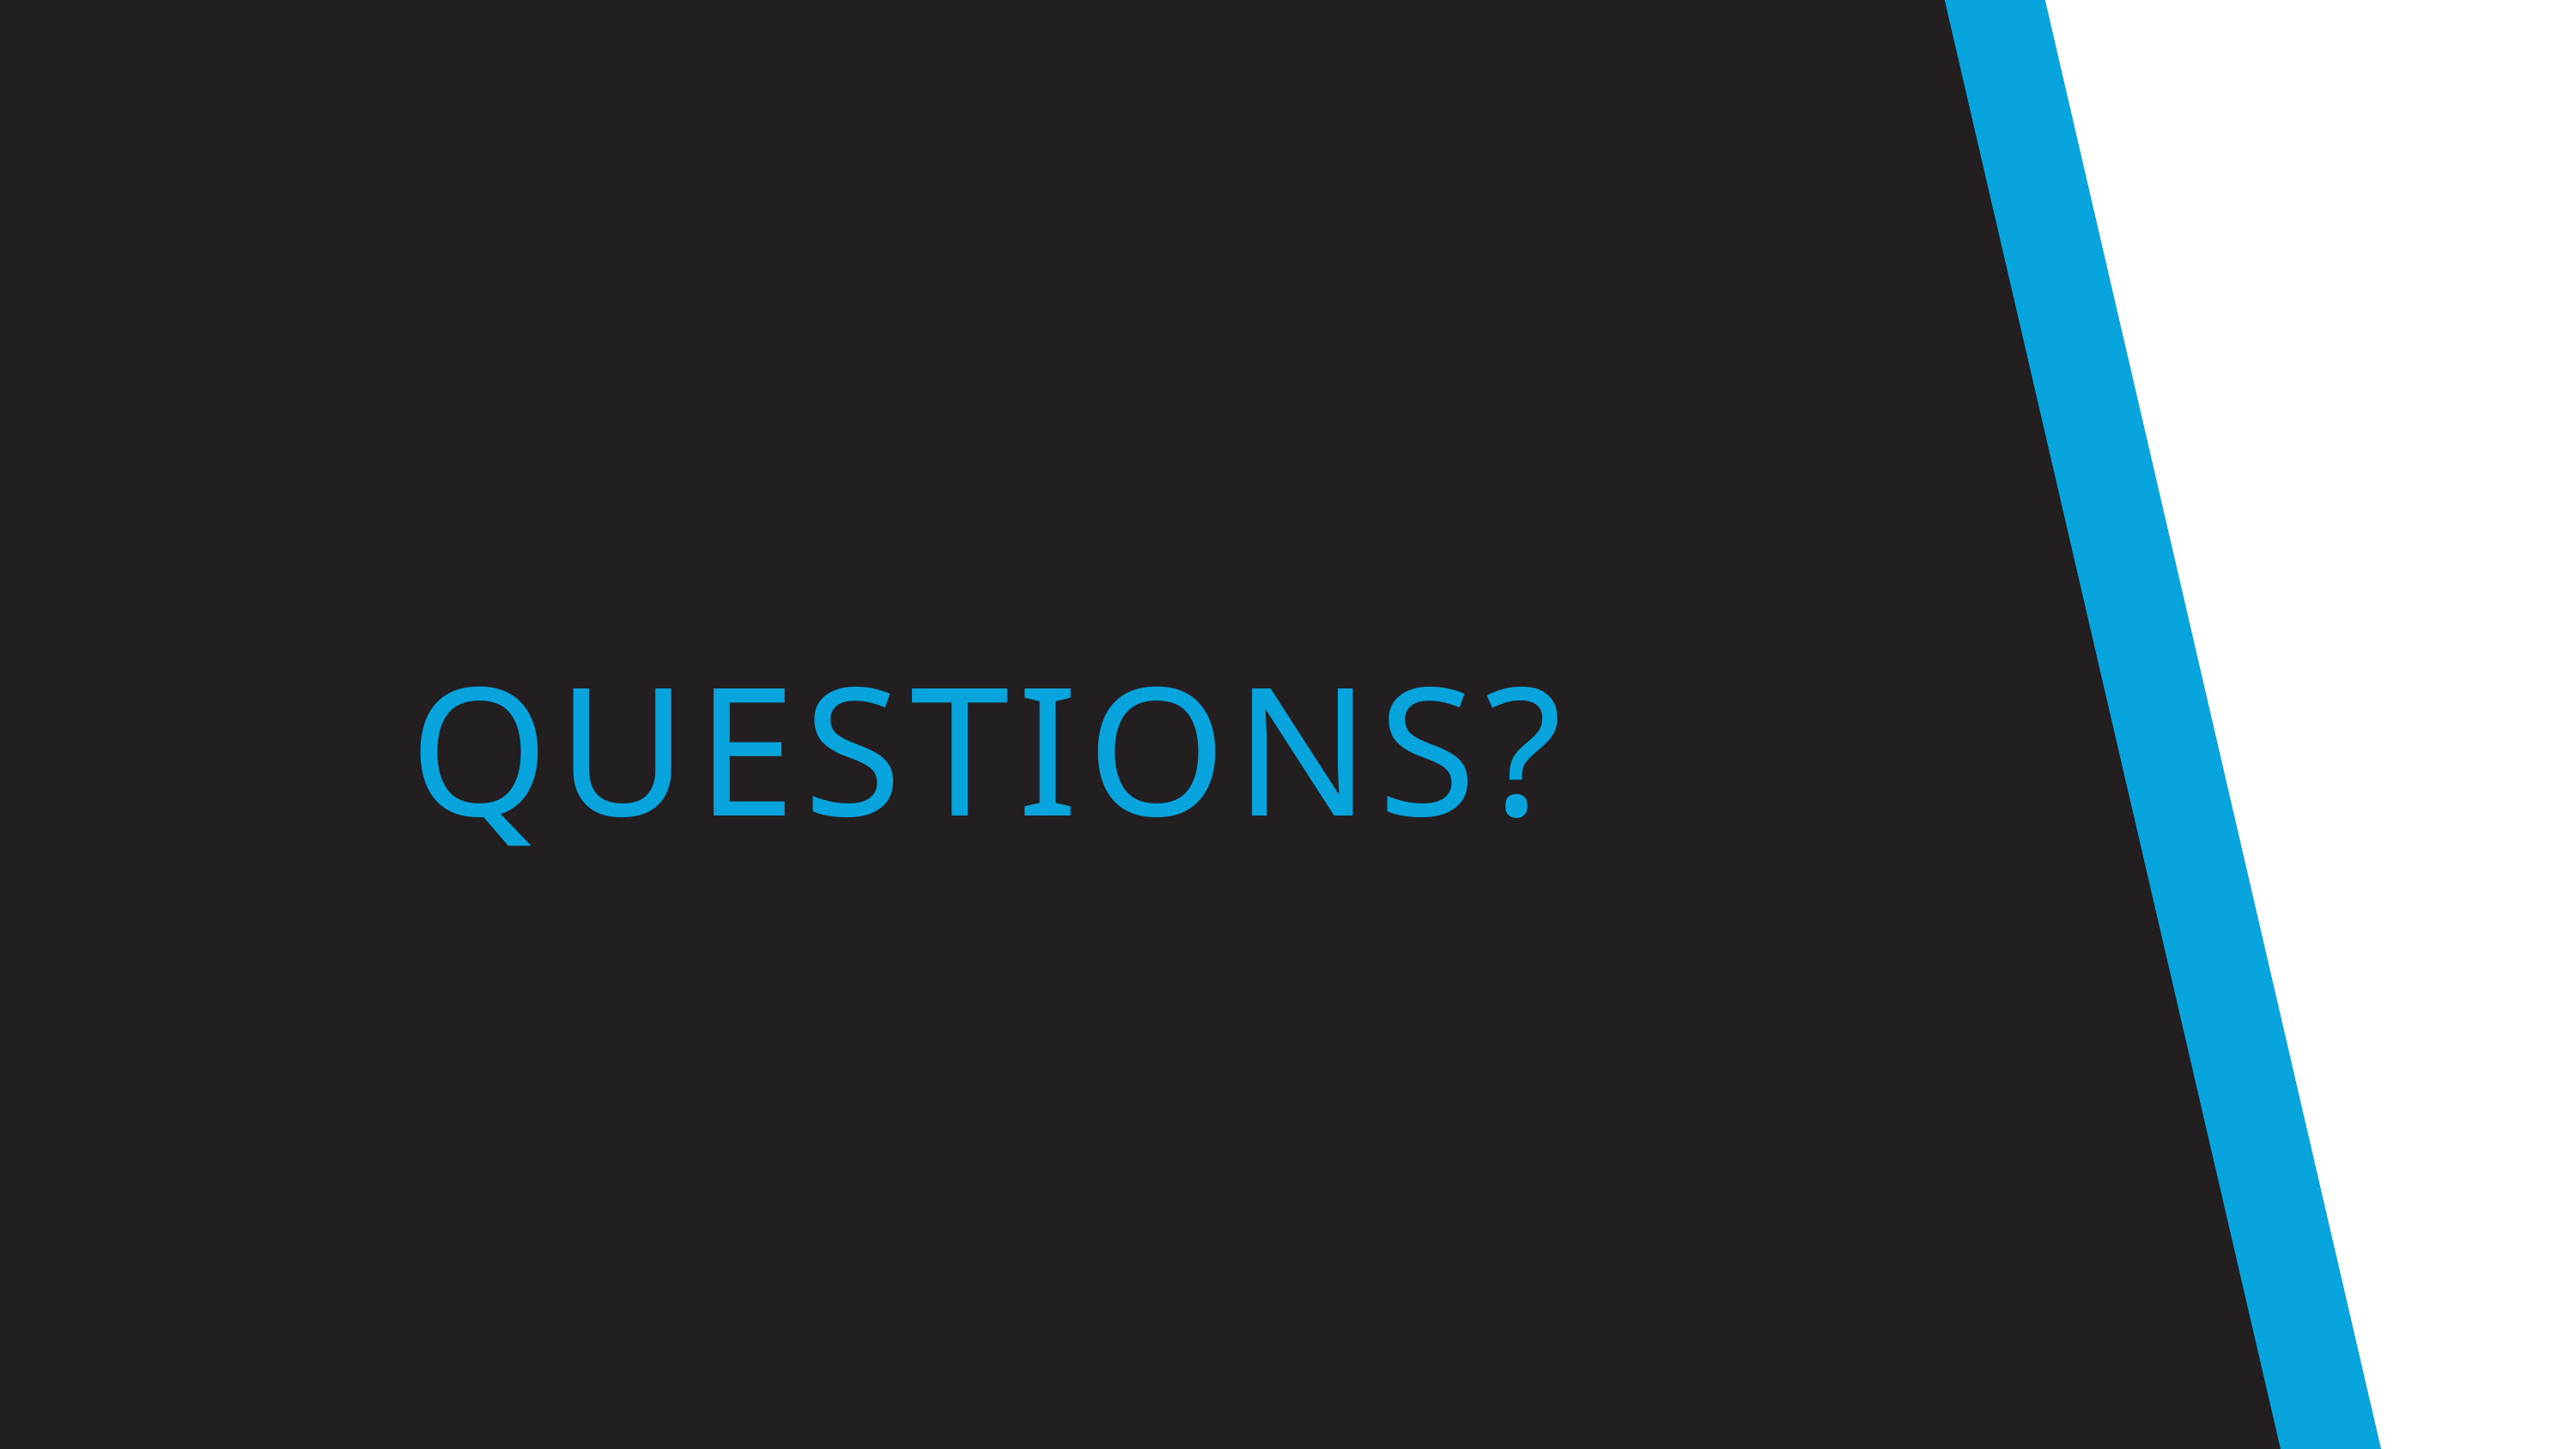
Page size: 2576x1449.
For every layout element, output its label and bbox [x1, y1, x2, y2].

text_box [0, 0, 2208, 1449]
